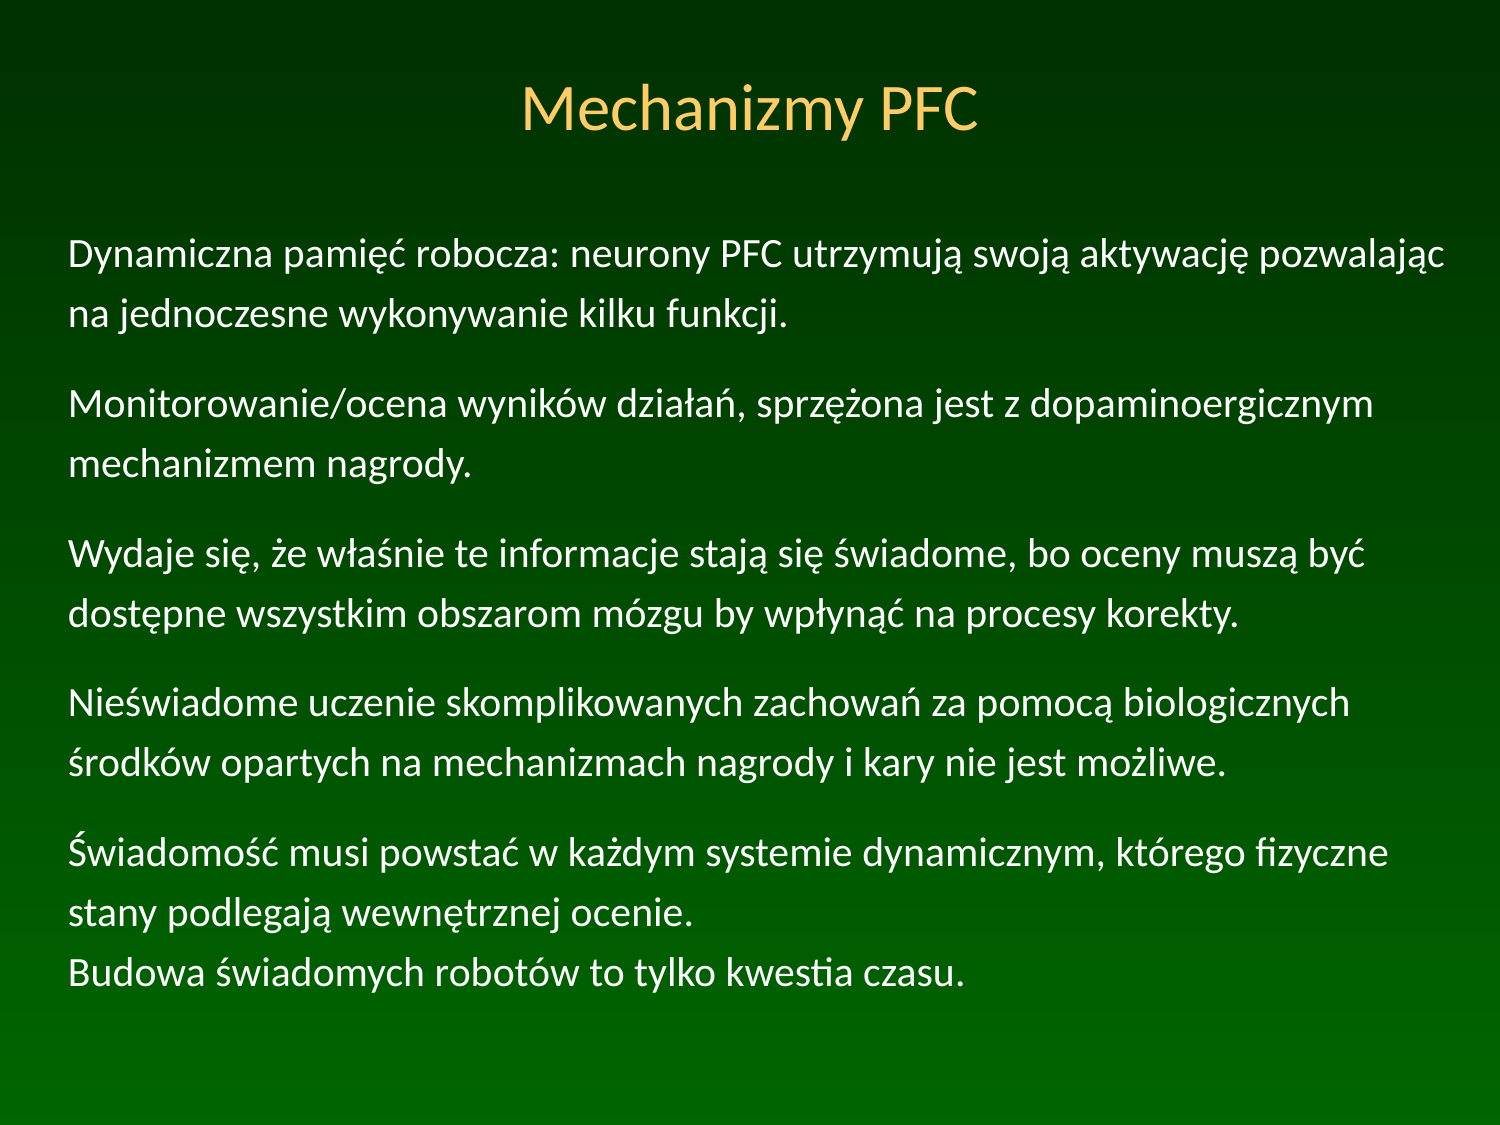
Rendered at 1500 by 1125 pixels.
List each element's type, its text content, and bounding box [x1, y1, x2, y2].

text_box Dynamiczna pamięć robocza: neurony PFC utrzymują swoją aktywację pozwalając na jednoczesne wykonywanie kilku funkcji. Monitorowanie/ocena wyników działań, sprzężona jest z dopaminoergicznym mechanizmem nagrody. Wydaje się, że właśnie te informacje stają się świadome, bo oceny muszą być dostępne wszystkim obszarom mózgu by wpłynąć na procesy korekty. Nieświadome uczenie skomplikowanych zachowań za pomocą biologicznych środków opartych na mechanizmach nagrody i kary nie jest możliwe. Świadomość musi powstać w każdym systemie dynamicznym, którego fizyczne stany podlegają wewnętrznej ocenie. Budowa świadomych robotów to tylko kwestia czasu. [53, 208, 1483, 1090]
title Mechanizmy PFC [112, 57, 1388, 151]
